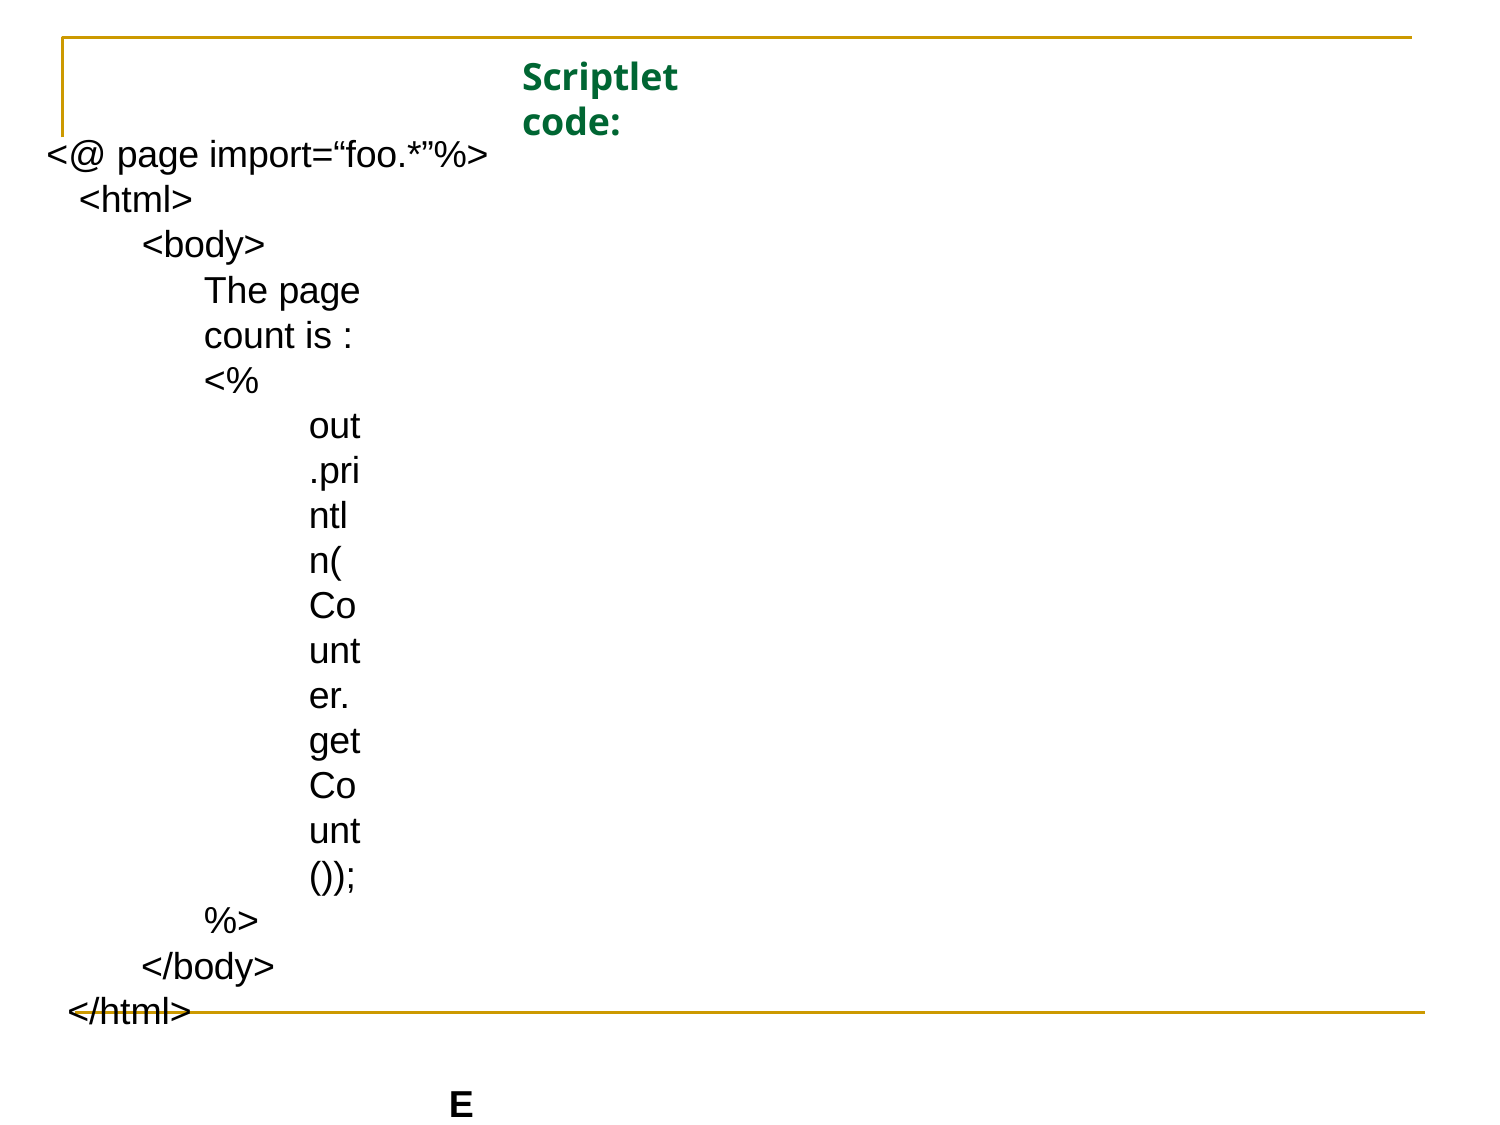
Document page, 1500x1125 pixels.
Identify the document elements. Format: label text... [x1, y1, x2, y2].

text_box <@ page import=“foo.*”%> <html> <body> The page count is : <% out.println(Counter.getCount()); %> </body> </html> Expression code: <@ page import=“foo.*”%> <html> <body> The page count is : <%= Counter.getCount() %> </body> </html> [44, 127, 831, 1125]
title Scriptlet code: [519, 50, 783, 127]
